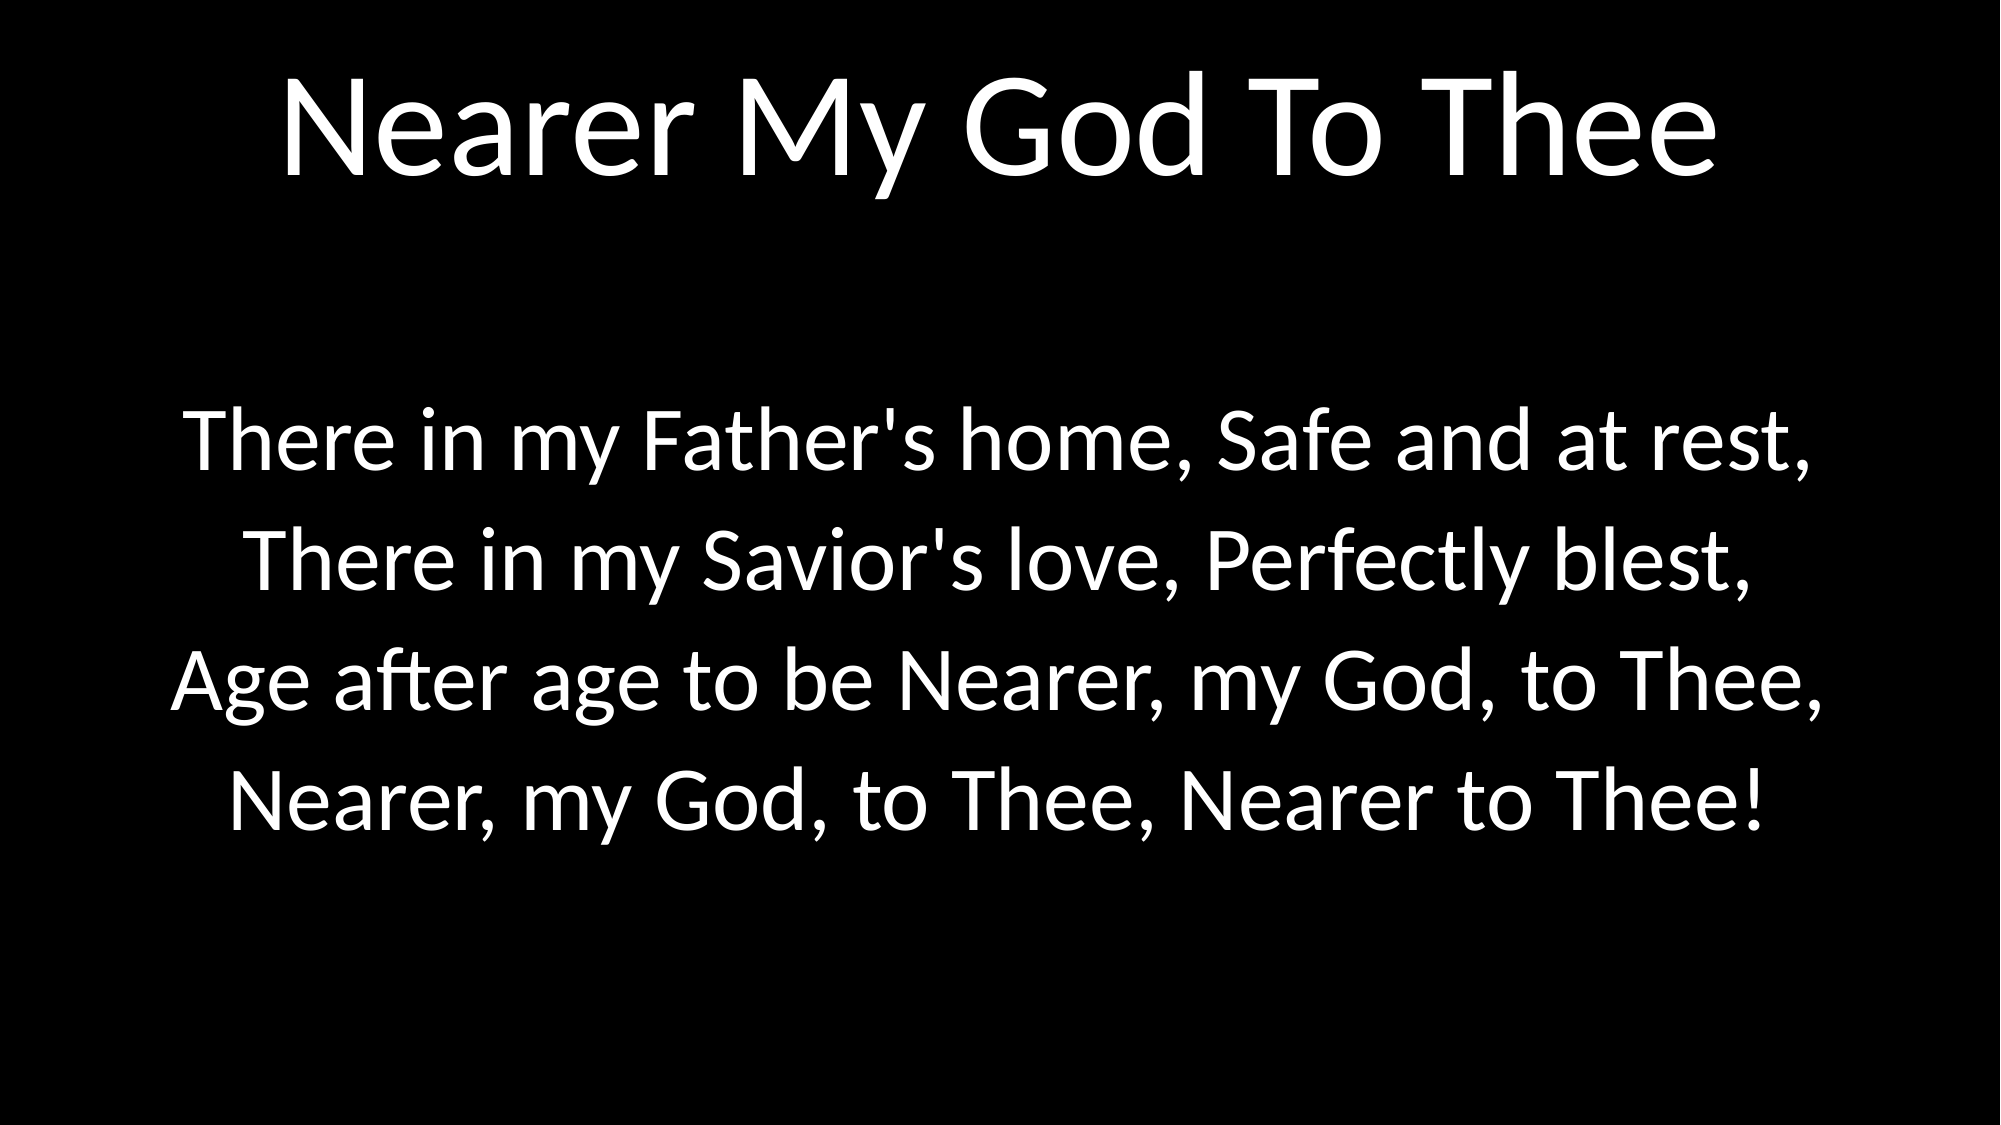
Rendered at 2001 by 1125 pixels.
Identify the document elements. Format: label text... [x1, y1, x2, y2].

title Nearer My God To Thee [137, 18, 1863, 236]
list There in my Father's home, Safe and at rest, There in my Savior's love, Perfectly blest, Age after age to be Nearer, my God, to Thee, Nearer, my God, to Thee, Nearer to Thee! [27, 383, 1973, 986]
